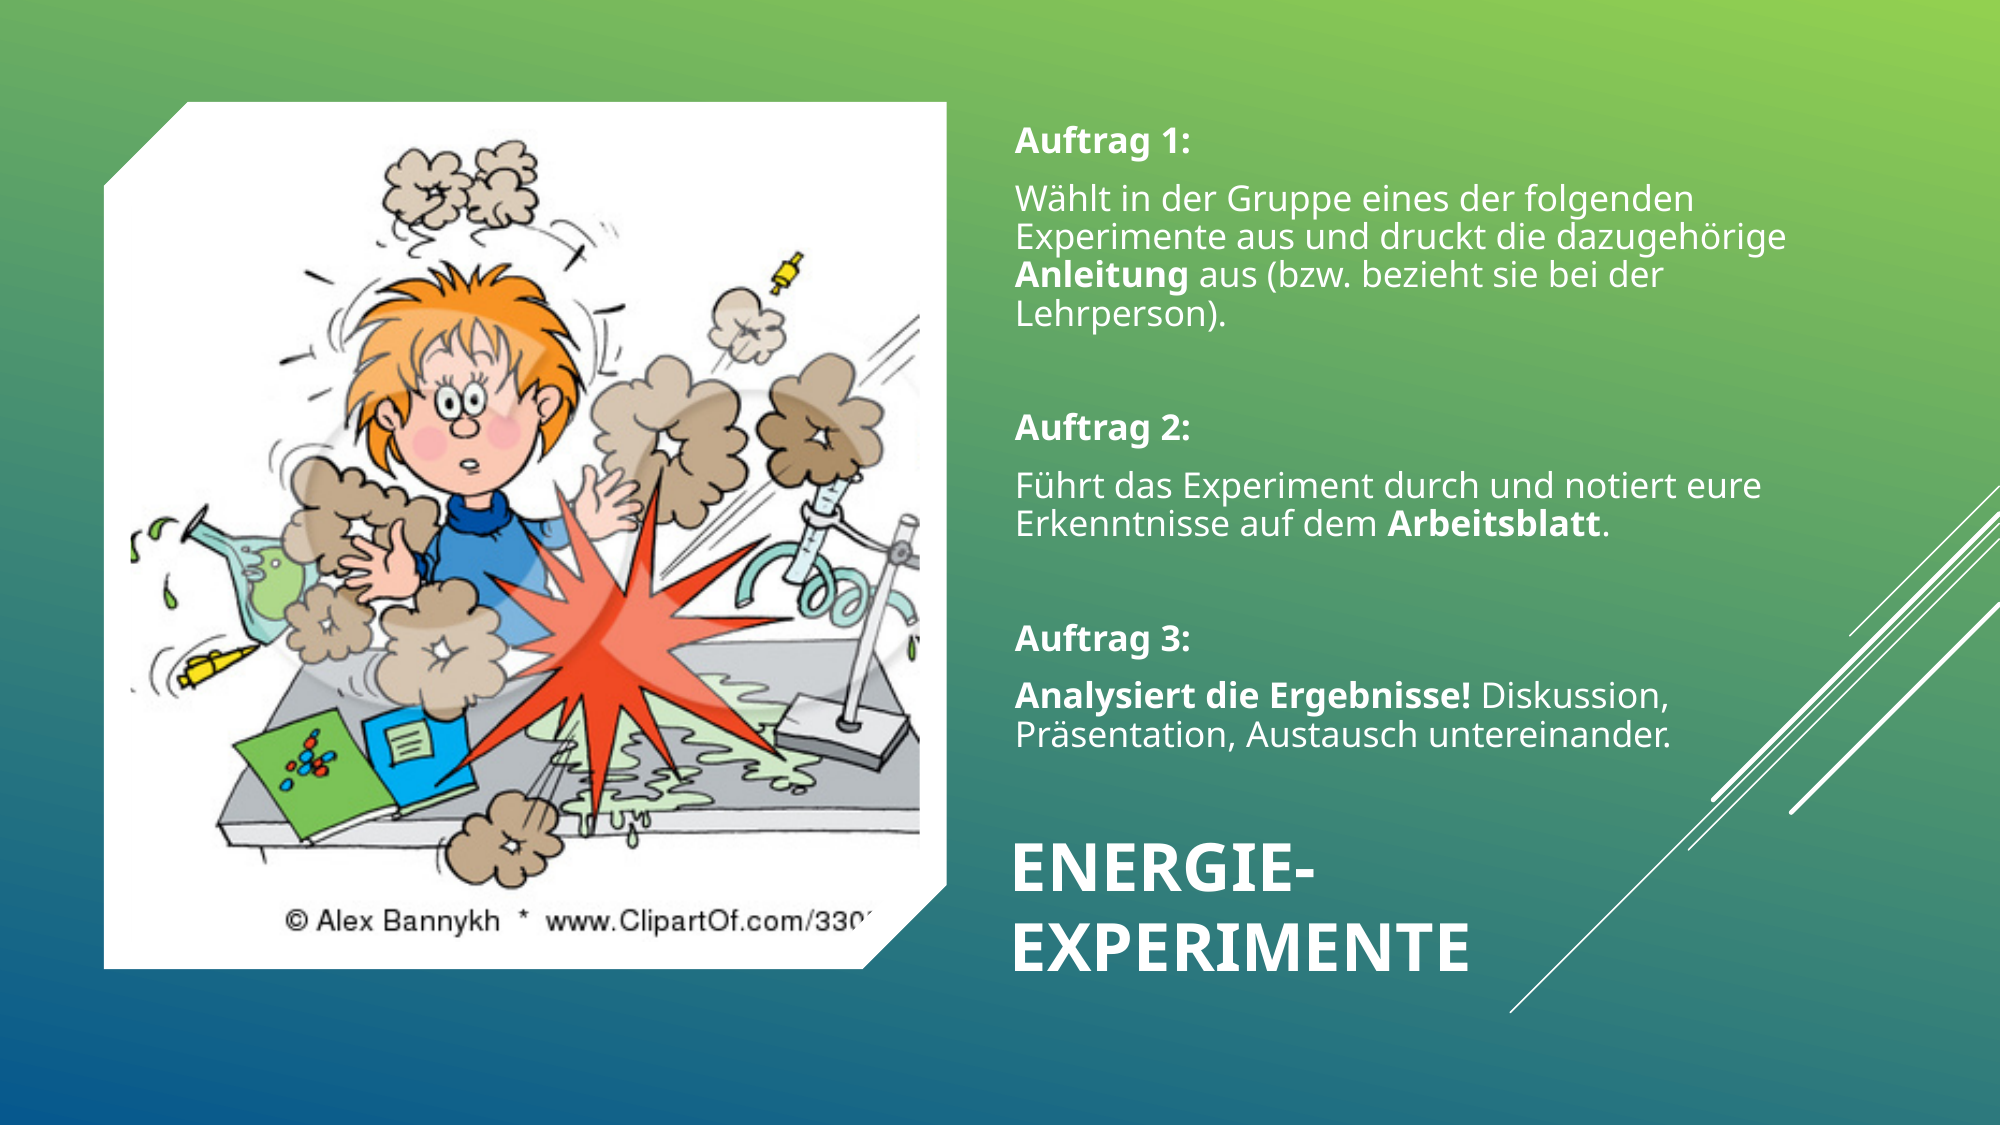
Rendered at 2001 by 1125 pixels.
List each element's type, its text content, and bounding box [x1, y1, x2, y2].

picture [130, 128, 920, 943]
text_box [0, 0, 2000, 1125]
text_box [102, 157, 891, 971]
text_box [159, 100, 948, 914]
text_box Auftrag 1: Wählt in der Gruppe eines der folgenden Experimente aus und druckt die dazugehörige Anleitung aus (bzw. bezieht sie bei der Lehrperson). Auftrag 2: Führt das Experiment durch und notiert eure Erkenntnisse auf dem Arbeitsblatt. Auftrag 3: Analysiert die Ergebnisse! Diskussion, Präsentation, Austausch untereinander. [999, 112, 1896, 766]
title Energie-Experimente [994, 780, 1685, 1028]
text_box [1510, 485, 2000, 1013]
